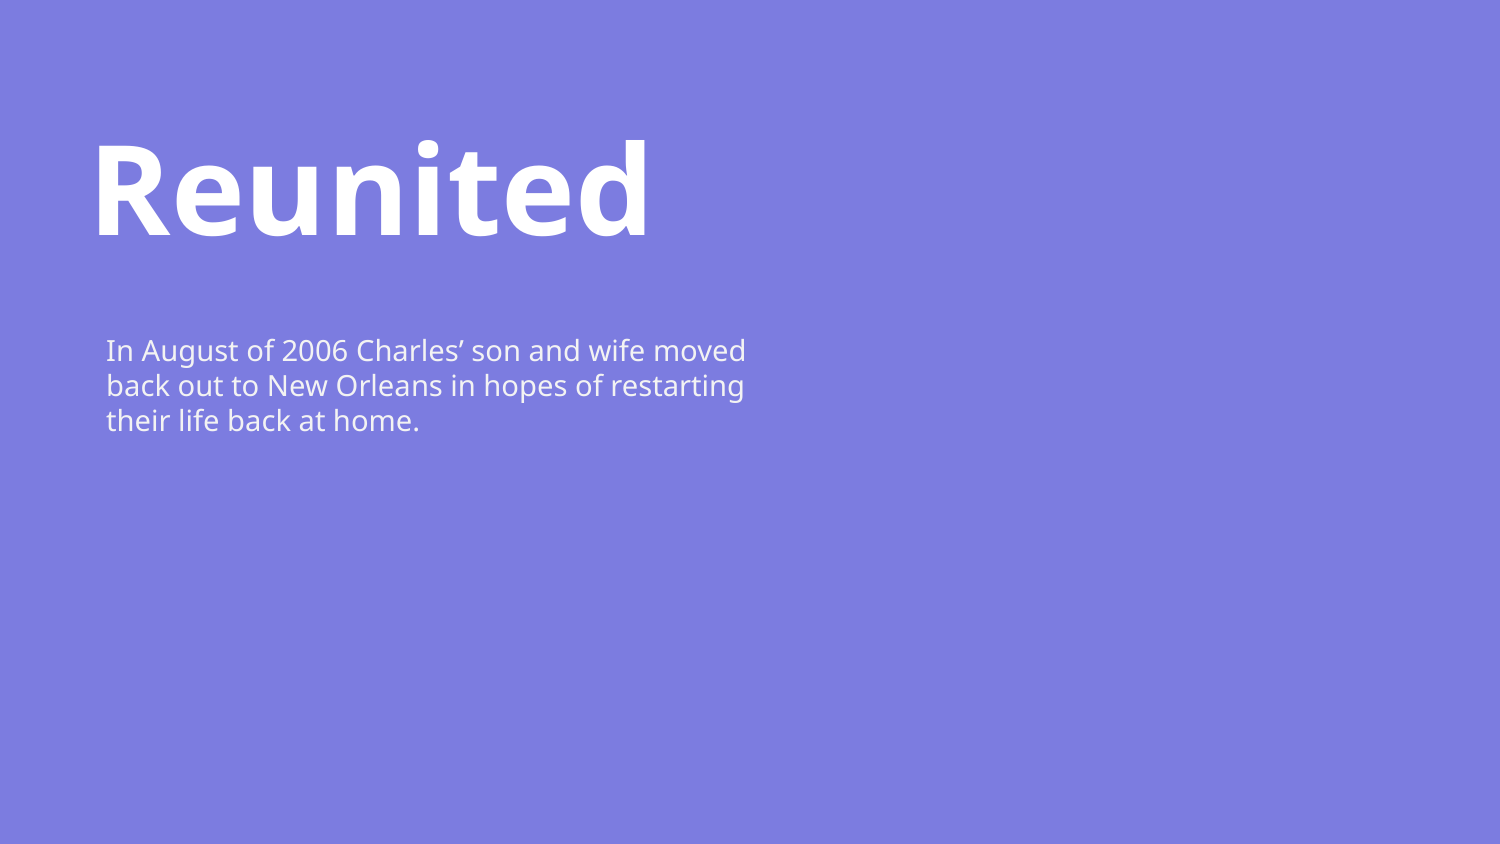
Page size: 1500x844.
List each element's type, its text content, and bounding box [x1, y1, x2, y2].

title Reunited [73, 40, 996, 331]
text_box In August of 2006 Charles’ son and wife moved back out to New Orleans in hopes of restarting their life back at home. [91, 317, 782, 796]
